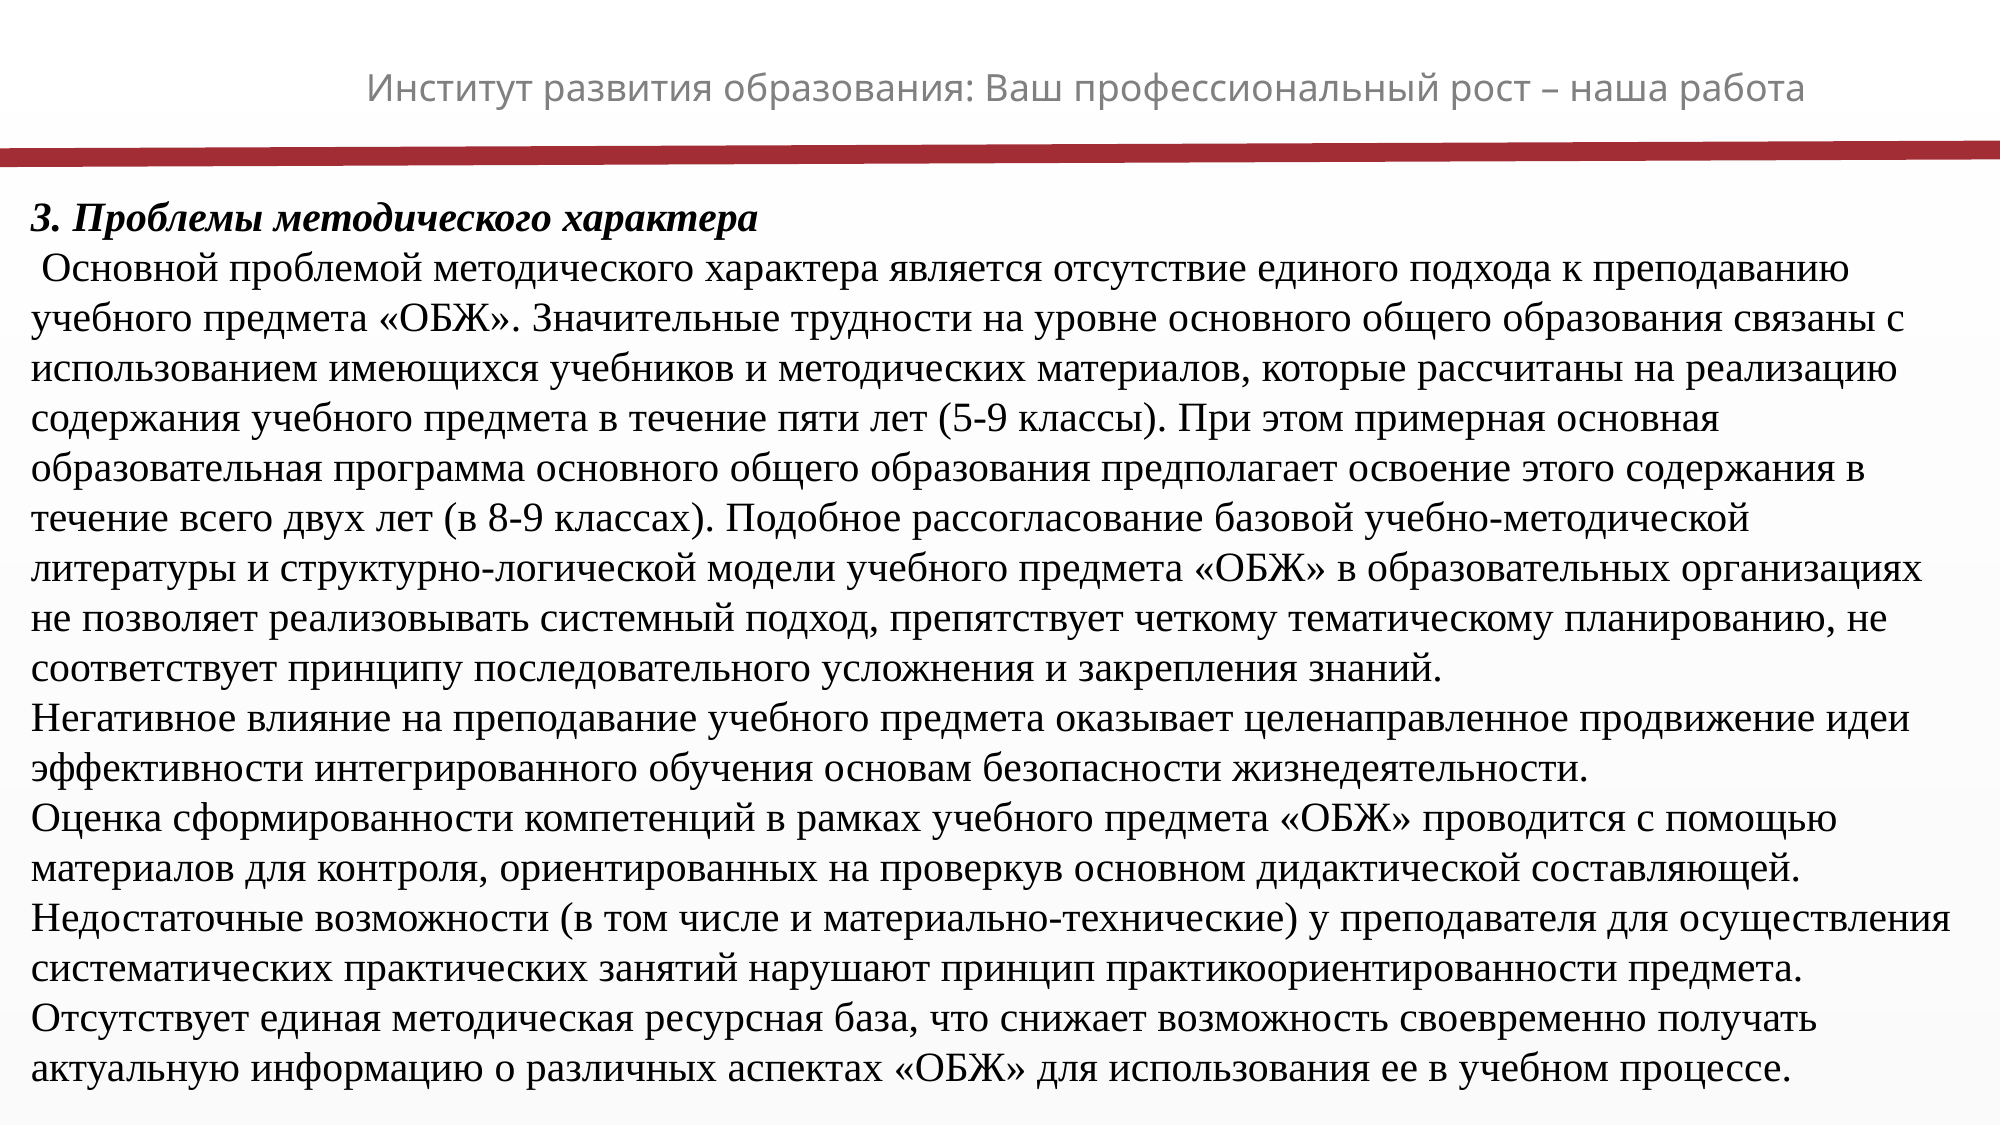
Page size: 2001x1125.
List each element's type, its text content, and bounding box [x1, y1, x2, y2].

text_box Институт развития образования: Ваш профессиональный рост – наша работа [236, 56, 1937, 116]
text_box 3. Проблемы методического характера Основной проблемой методического характера является отсутствие единого подхода к преподаванию учебного предмета «ОБЖ». Значительные трудности на уровне основного общего образования связаны с использованием имеющихся учебников и методических материалов, которые рассчитаны на реализацию содержания учебного предмета в течение пяти лет (5-9 классы). При этом примерная основная образовательная программа основного общего образования предполагает освоение этого содержания в течение всего двух лет (в 8-9 классах). Подобное рассогласование базовой учебно-методической литературы и структурно-логической модели учебного предмета «ОБЖ» в образовательных организациях не позволяет реализовывать системный подход, препятствует четкому тематическому планированию, не соответствует принципу последовательного усложнения и закрепления знаний. Негативное влияние на преподавание учебного предмета оказывает целенаправленное продвижение идеи эффективности интегрированного обучения основам безопасности жизнедеятельности. Оценка сформированности компетенций в рамках учебного предмета «ОБЖ» проводится с помощью материалов для контроля, ориентированных на проверкув основном дидактической составляющей. Недостаточные возможности (в том числе и материально-технические) у преподавателя для осуществления систематических практических занятий нарушают принцип практикоориентированности предмета. Отсутствует единая методическая ресурсная база, что снижает возможность своевременно получать актуальную информацию о различных аспектах «ОБЖ» для использования ее в учебном процессе. [16, 182, 1976, 1098]
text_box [0, 149, 2000, 158]
